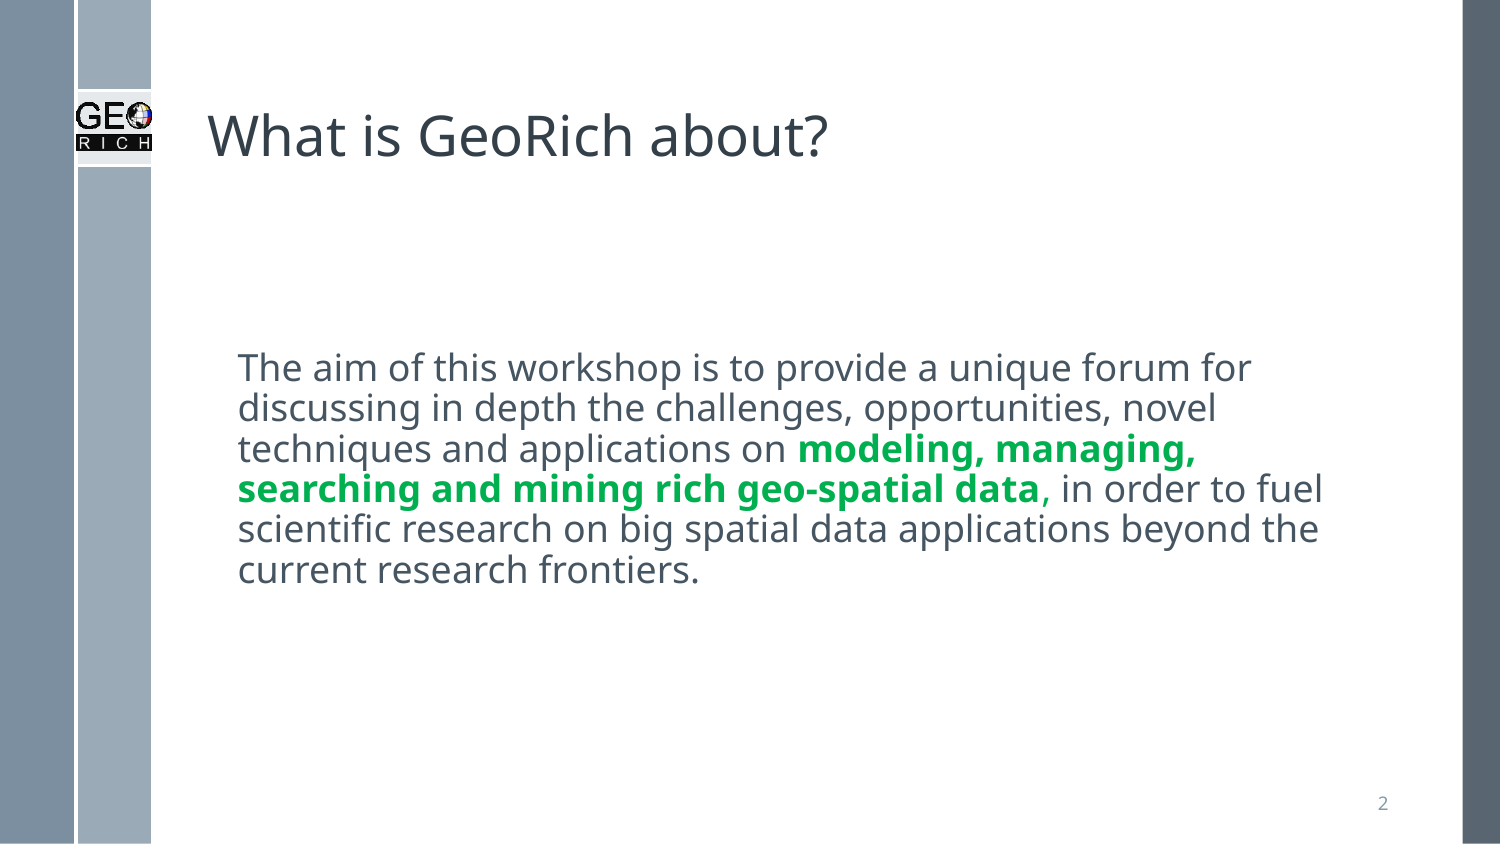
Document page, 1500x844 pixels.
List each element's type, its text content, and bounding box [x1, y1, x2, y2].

picture [76, 102, 152, 151]
title What is GeoRich about? [196, 21, 1400, 175]
list The aim of this workshop is to provide a unique forum for discussing in depth the challenges, opportunities, novel techniques and applications on modeling, managing, searching and mining rich geo-spatial data, in order to fuel scientific research on big spatial data applications beyond the current research frontiers. [196, 196, 1400, 760]
slide_number 2 [1325, 782, 1400, 827]
